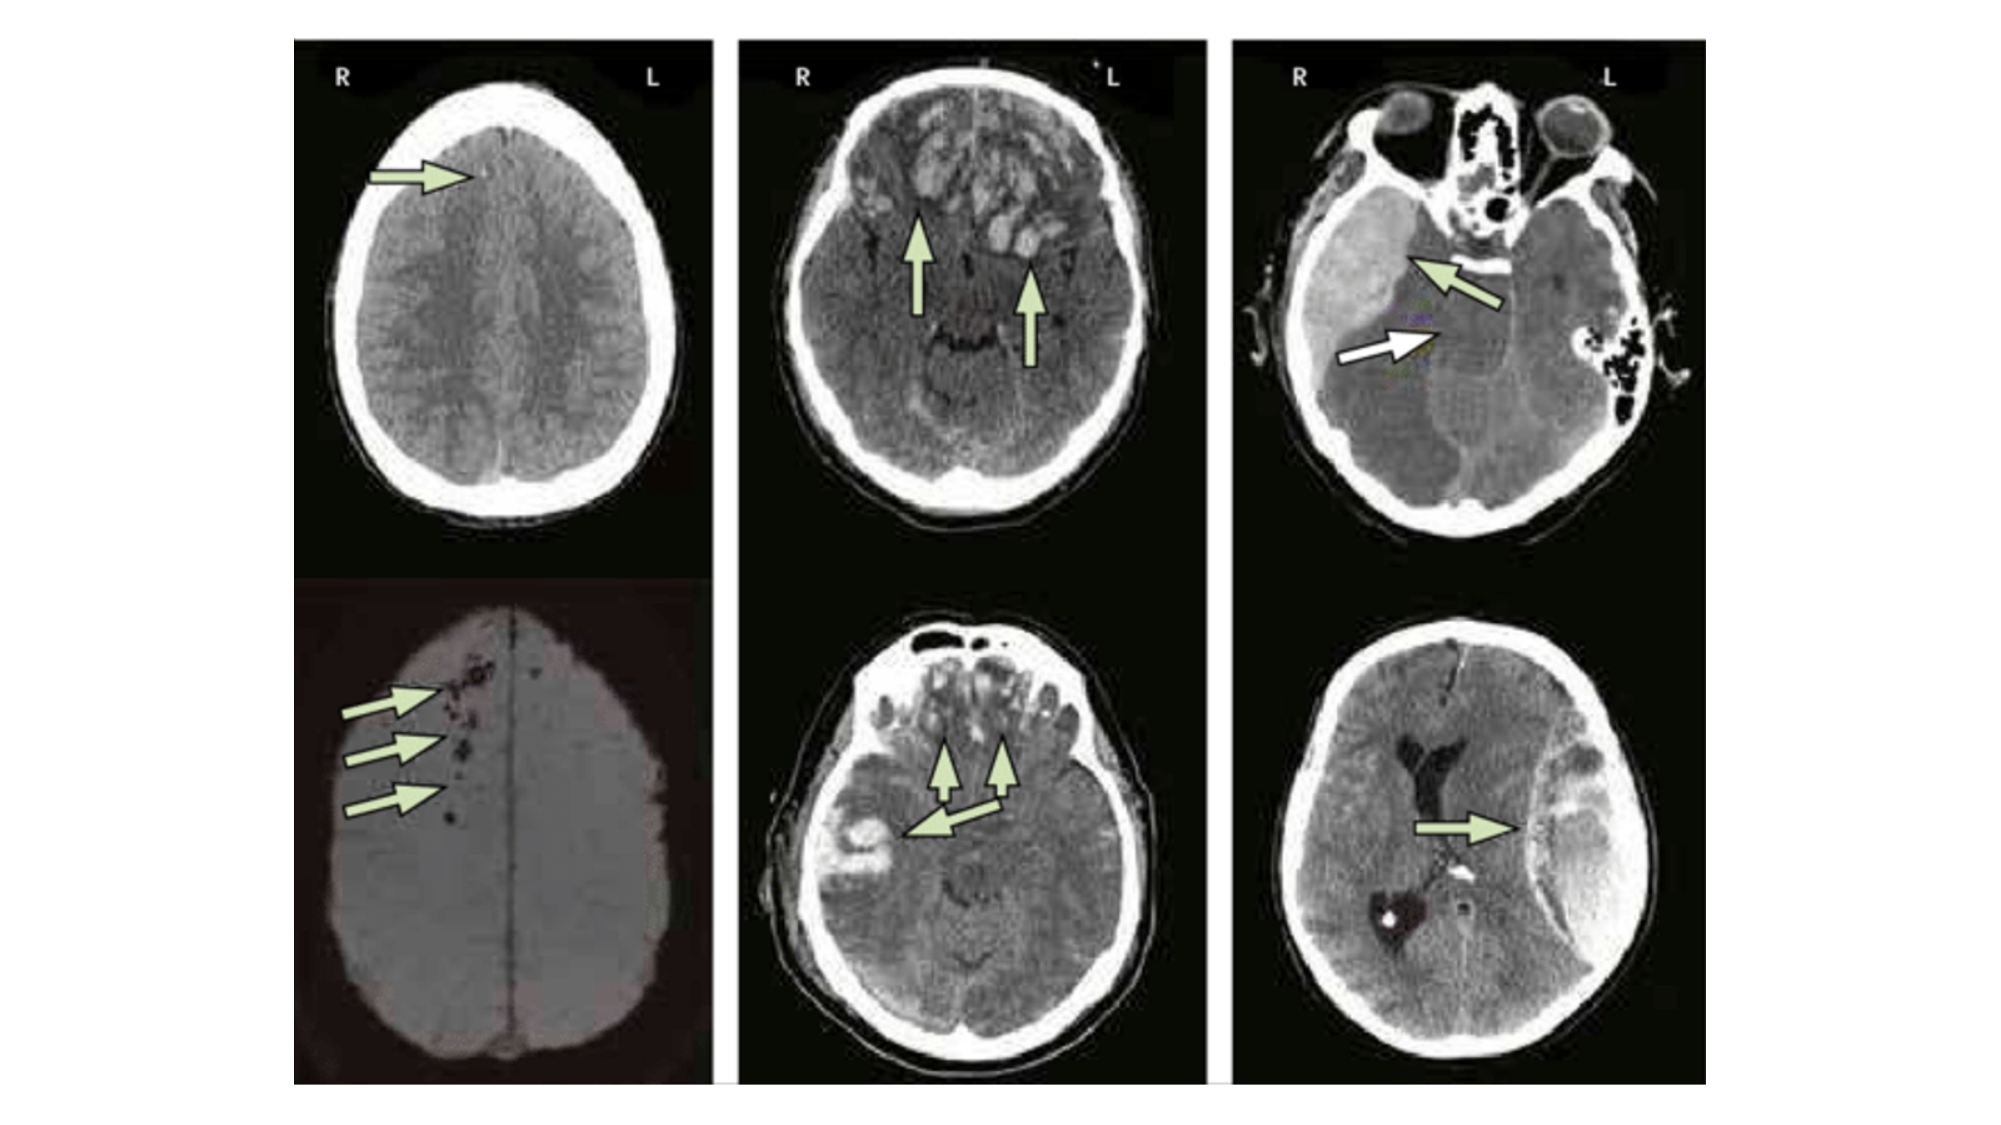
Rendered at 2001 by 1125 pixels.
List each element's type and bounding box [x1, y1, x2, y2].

picture [294, 38, 1706, 1086]
